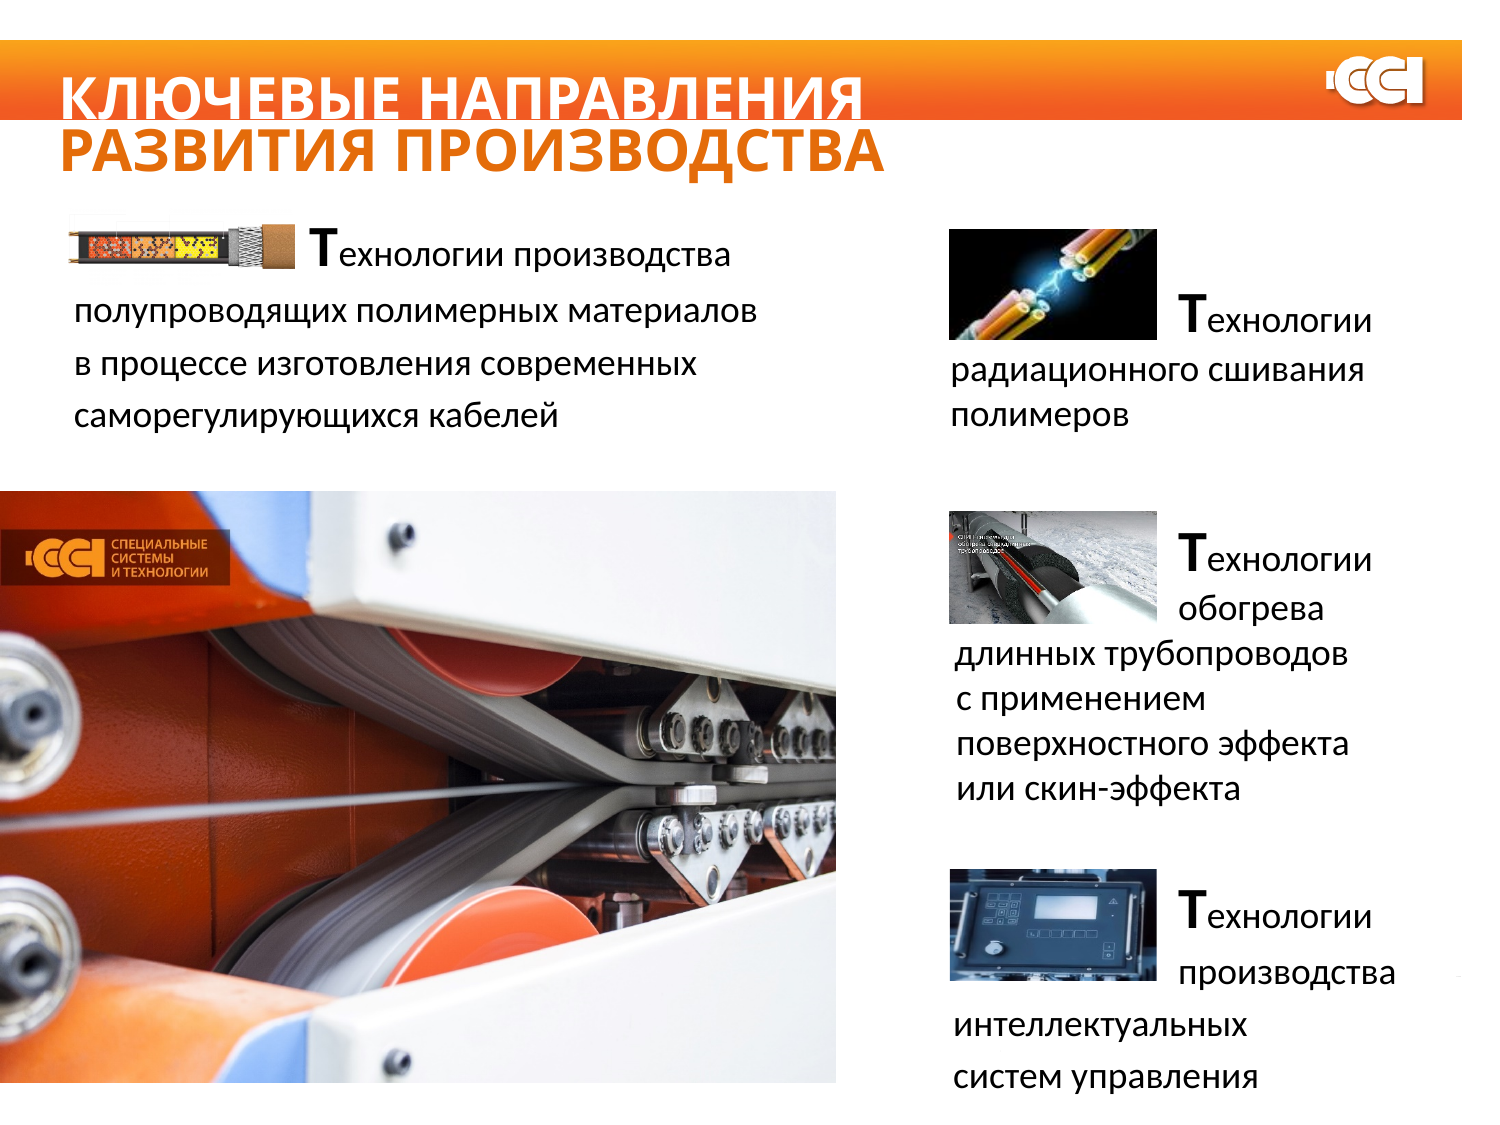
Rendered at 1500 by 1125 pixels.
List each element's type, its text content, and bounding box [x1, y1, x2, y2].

picture [0, 0, 1500, 1125]
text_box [926, 505, 1412, 819]
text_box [926, 869, 1468, 1107]
title КЛЮЧЕВЫЕ НАПРАВЛЕНИЯ РАЗВИТИЯ ПРОИЗВОДСТВА [59, 78, 1158, 185]
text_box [926, 229, 1394, 444]
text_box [58, 206, 881, 445]
